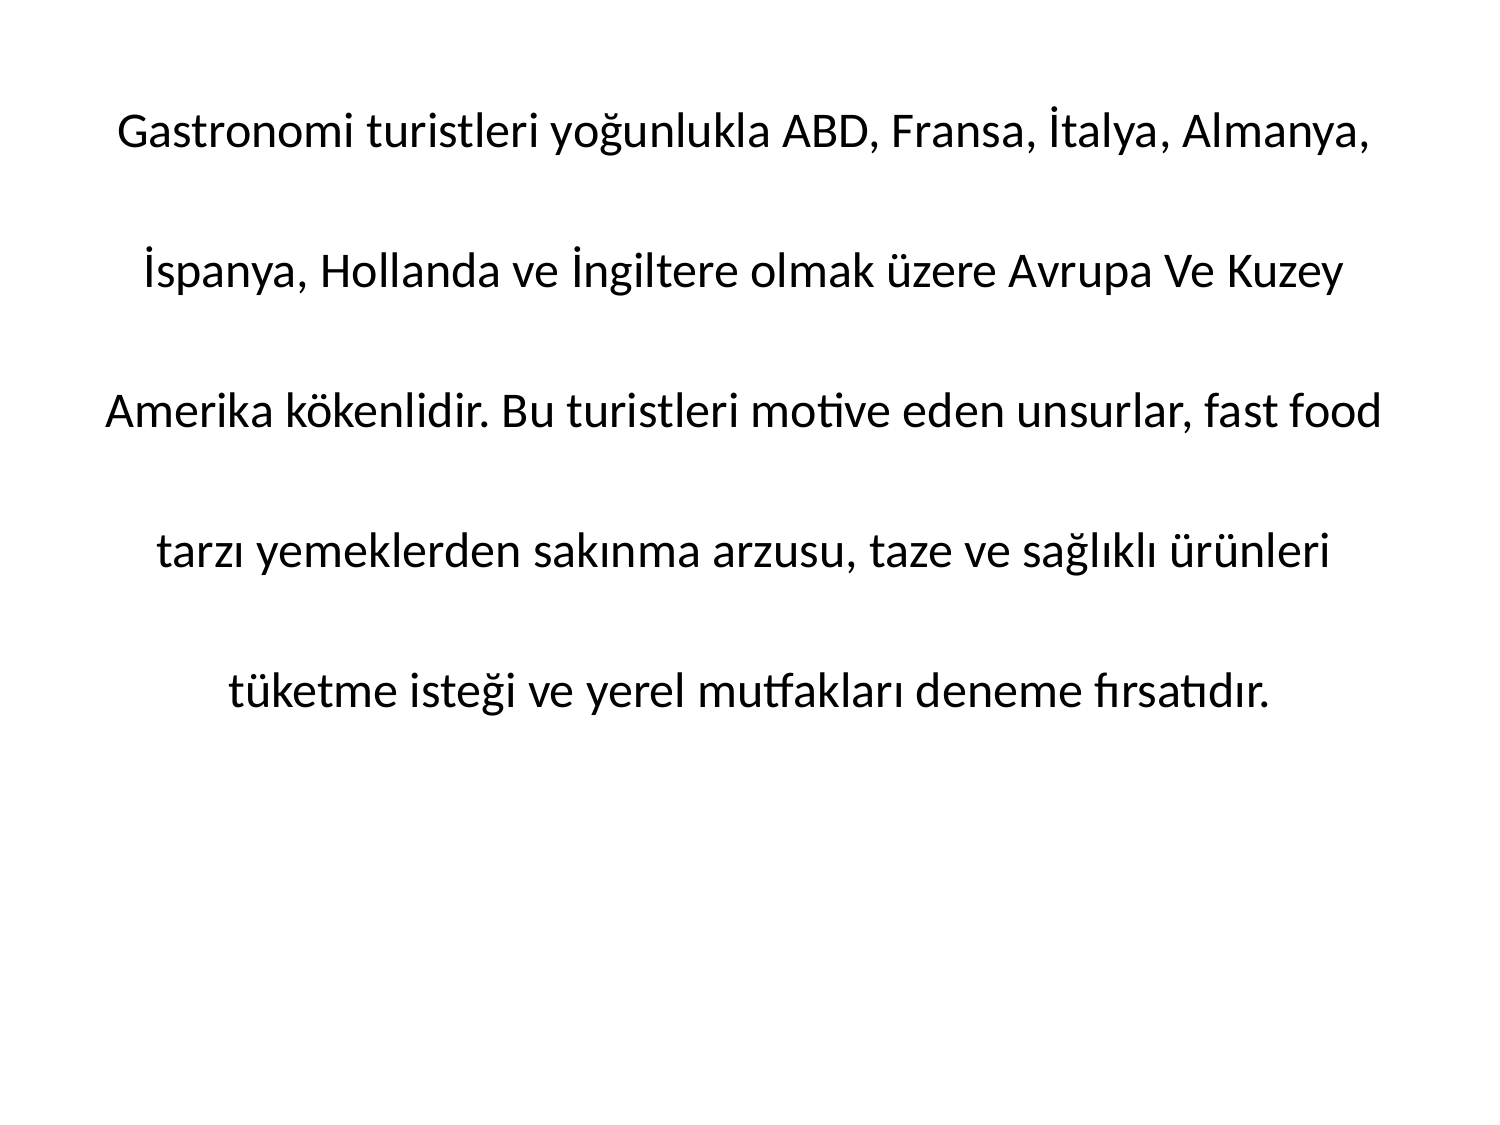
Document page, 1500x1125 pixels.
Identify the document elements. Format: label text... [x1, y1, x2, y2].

list Gastronomi turistleri yoğunlukla ABD, Fransa, İtalya, Almanya, İspanya, Hollanda ve İngiltere olmak üzere Avrupa Ve Kuzey Amerika kökenlidir. Bu turistleri motive eden unsurlar, fast food tarzı yemeklerden sakınma arzusu, taze ve sağlıklı ürünleri tüketme isteği ve yerel mutfakları deneme fırsatıdır. [75, 90, 1425, 1005]
